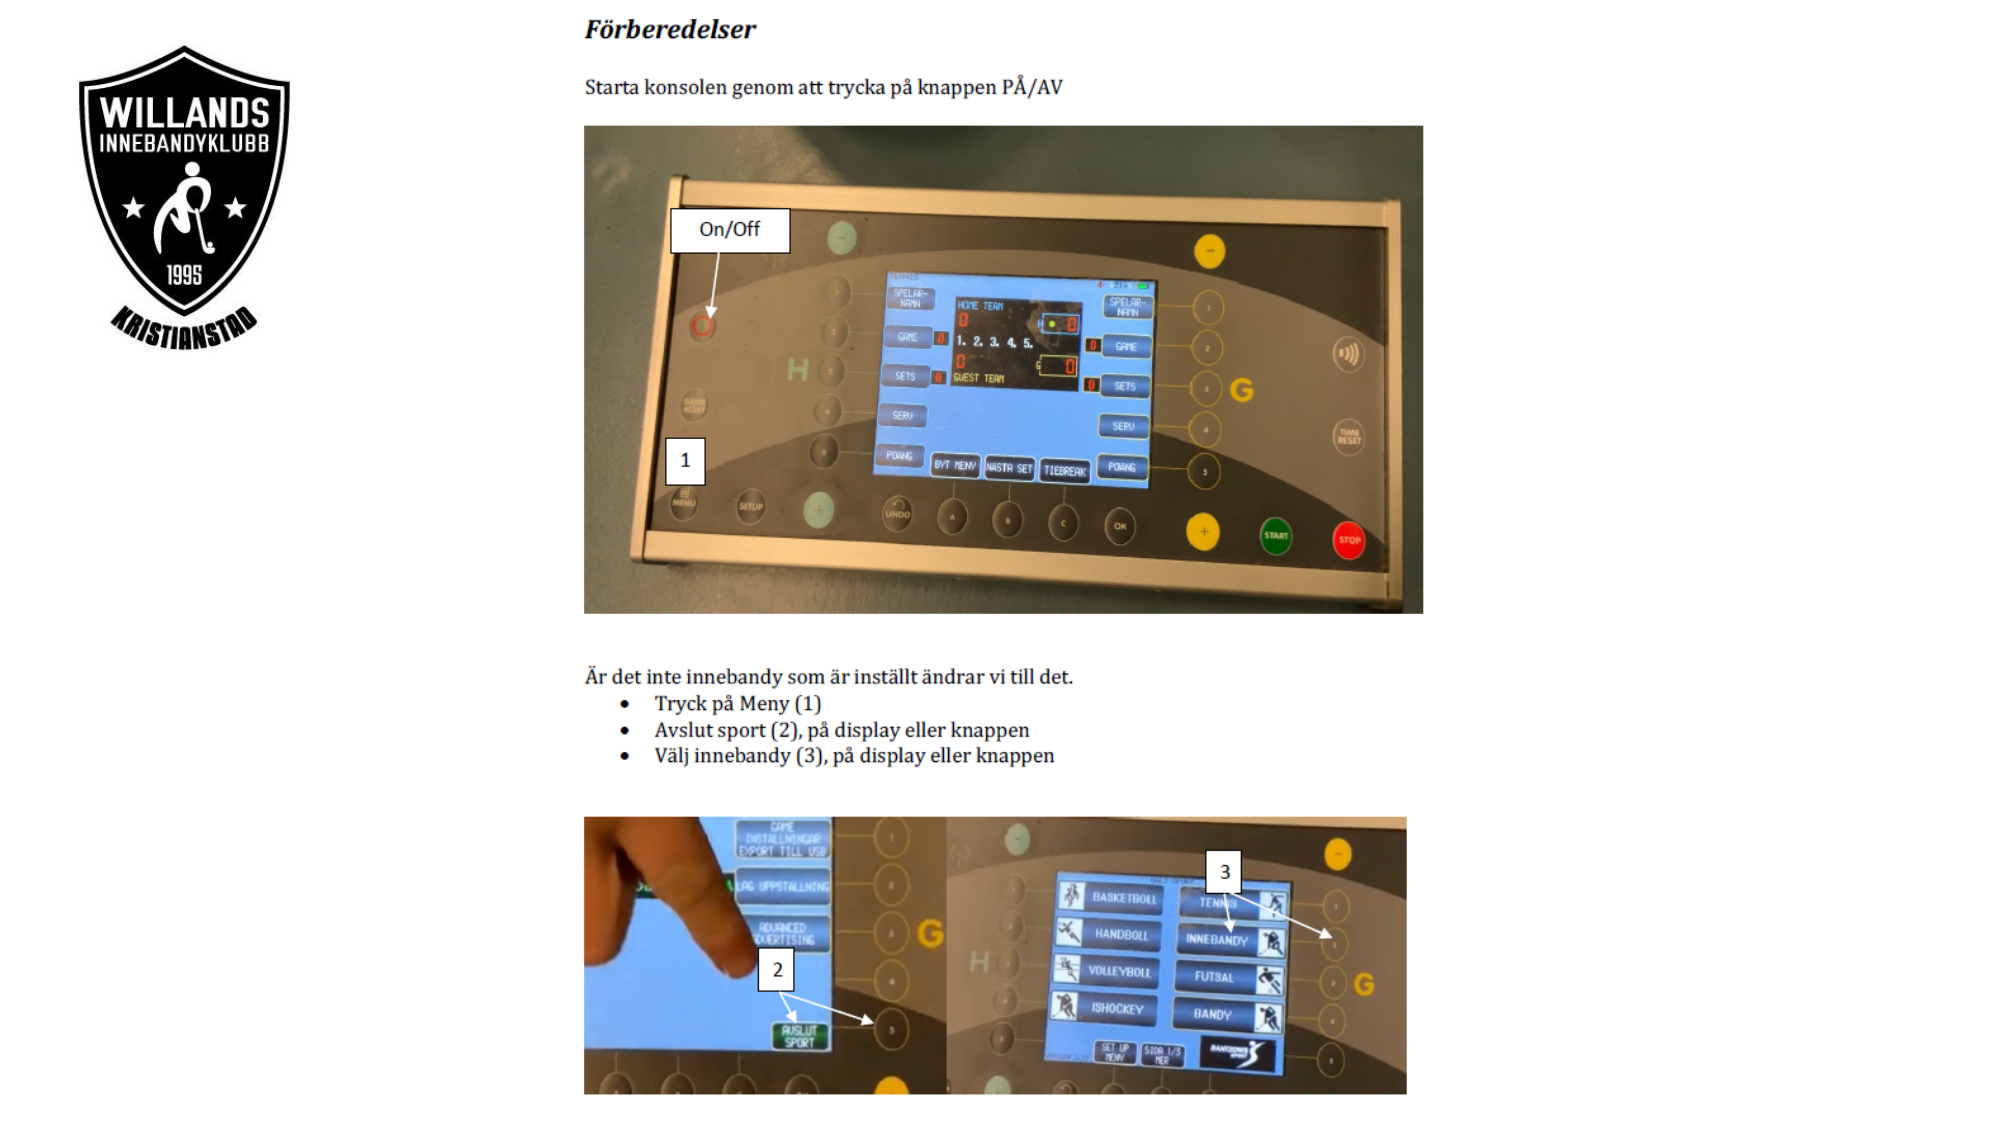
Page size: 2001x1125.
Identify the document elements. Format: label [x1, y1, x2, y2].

picture [45, 29, 321, 371]
picture [550, 0, 1450, 1125]
